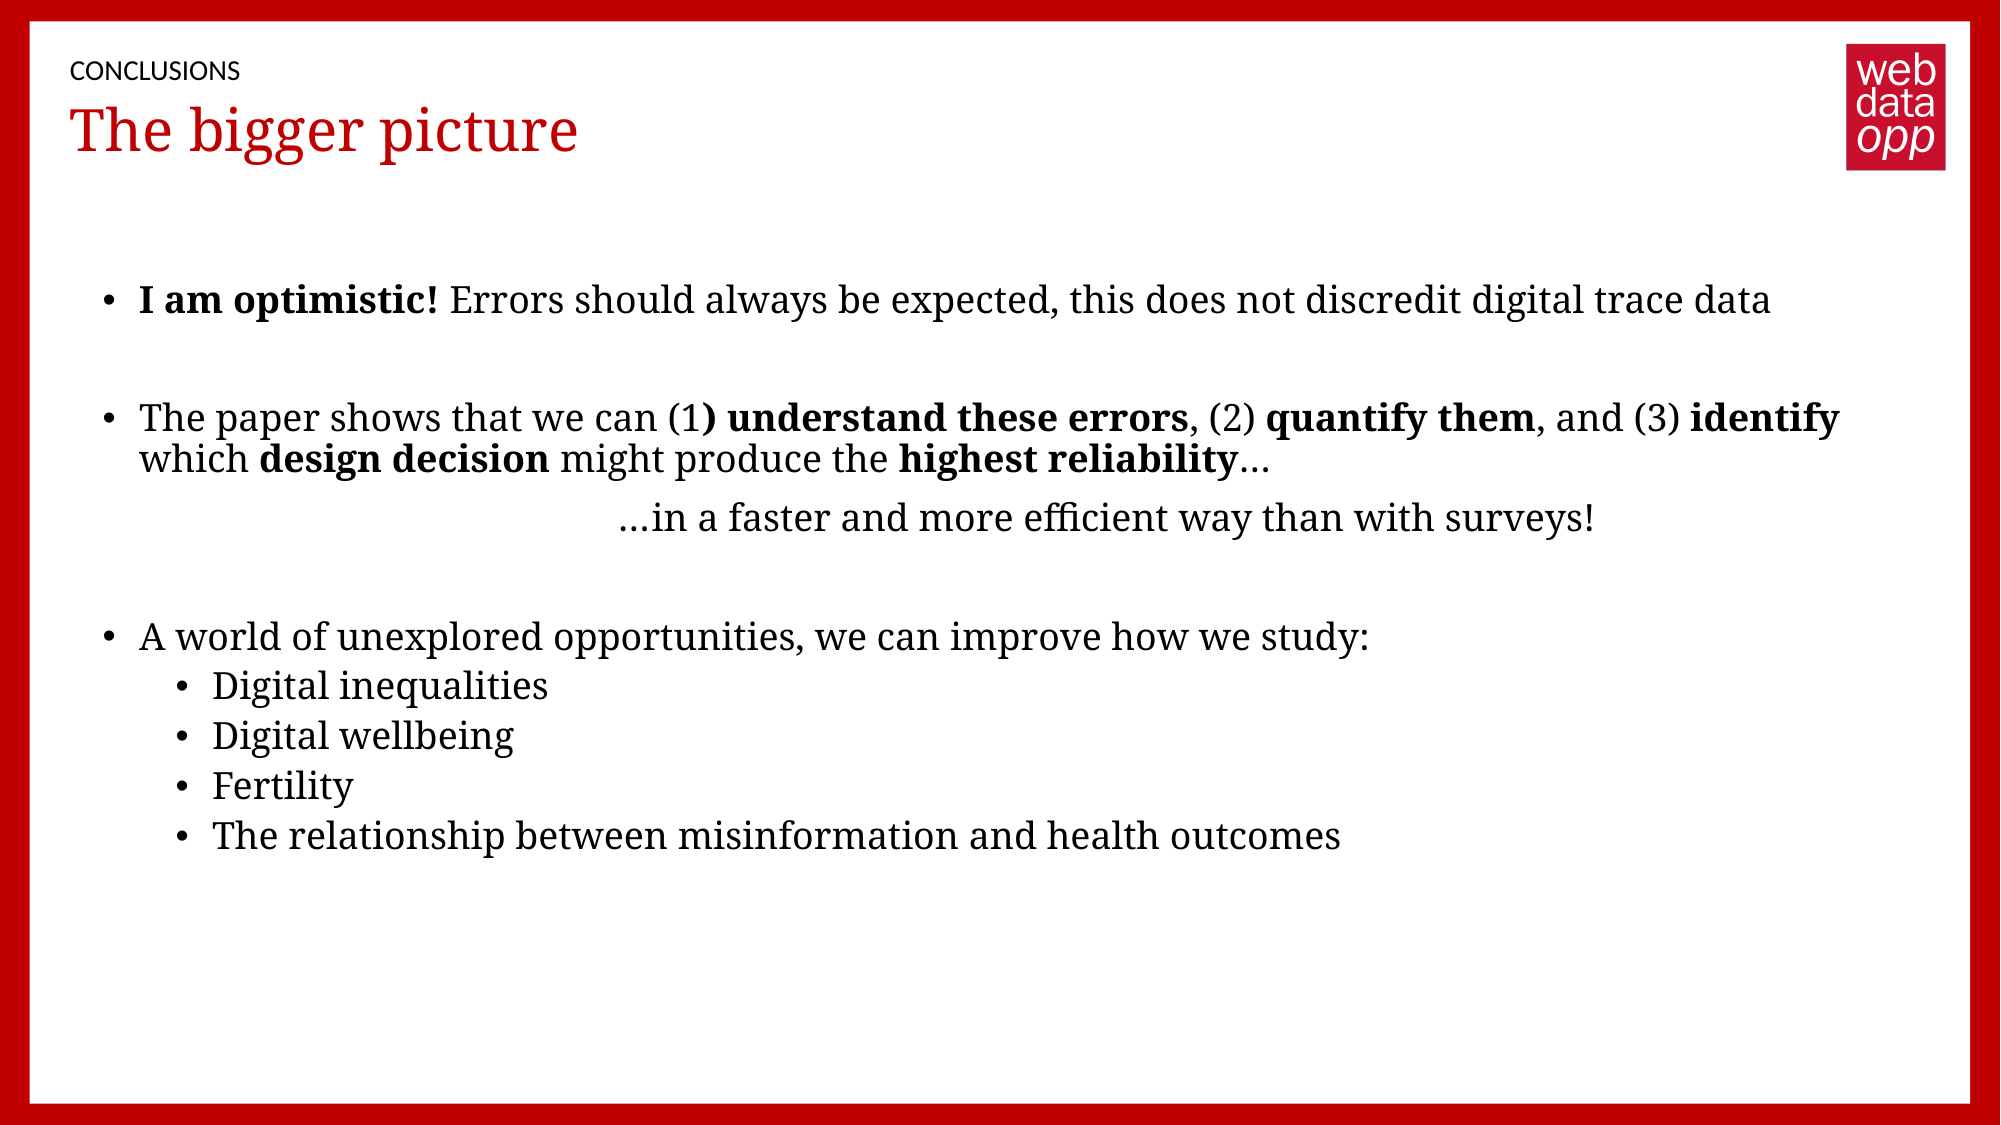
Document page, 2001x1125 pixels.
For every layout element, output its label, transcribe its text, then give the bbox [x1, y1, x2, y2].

list CONCLUSIONS [54, 48, 1747, 95]
picture [1845, 42, 1948, 174]
title The bigger picture [54, 97, 1807, 169]
list I am optimistic! Errors should always be expected, this does not discredit digital trace data The paper shows that we can (1) understand these errors, (2) quantify them, and (3) identify which design decision might produce the highest reliability… …in a faster and more efficient way than with surveys! A world of unexplored opportunities, we can improve how we study: Digital inequalities Digital wellbeing Fertility The relationship between misinformation and health outcomes Questionnaire design is complex, and it needs to be evidence-based…same with web tracking data! [87, 273, 1935, 1055]
